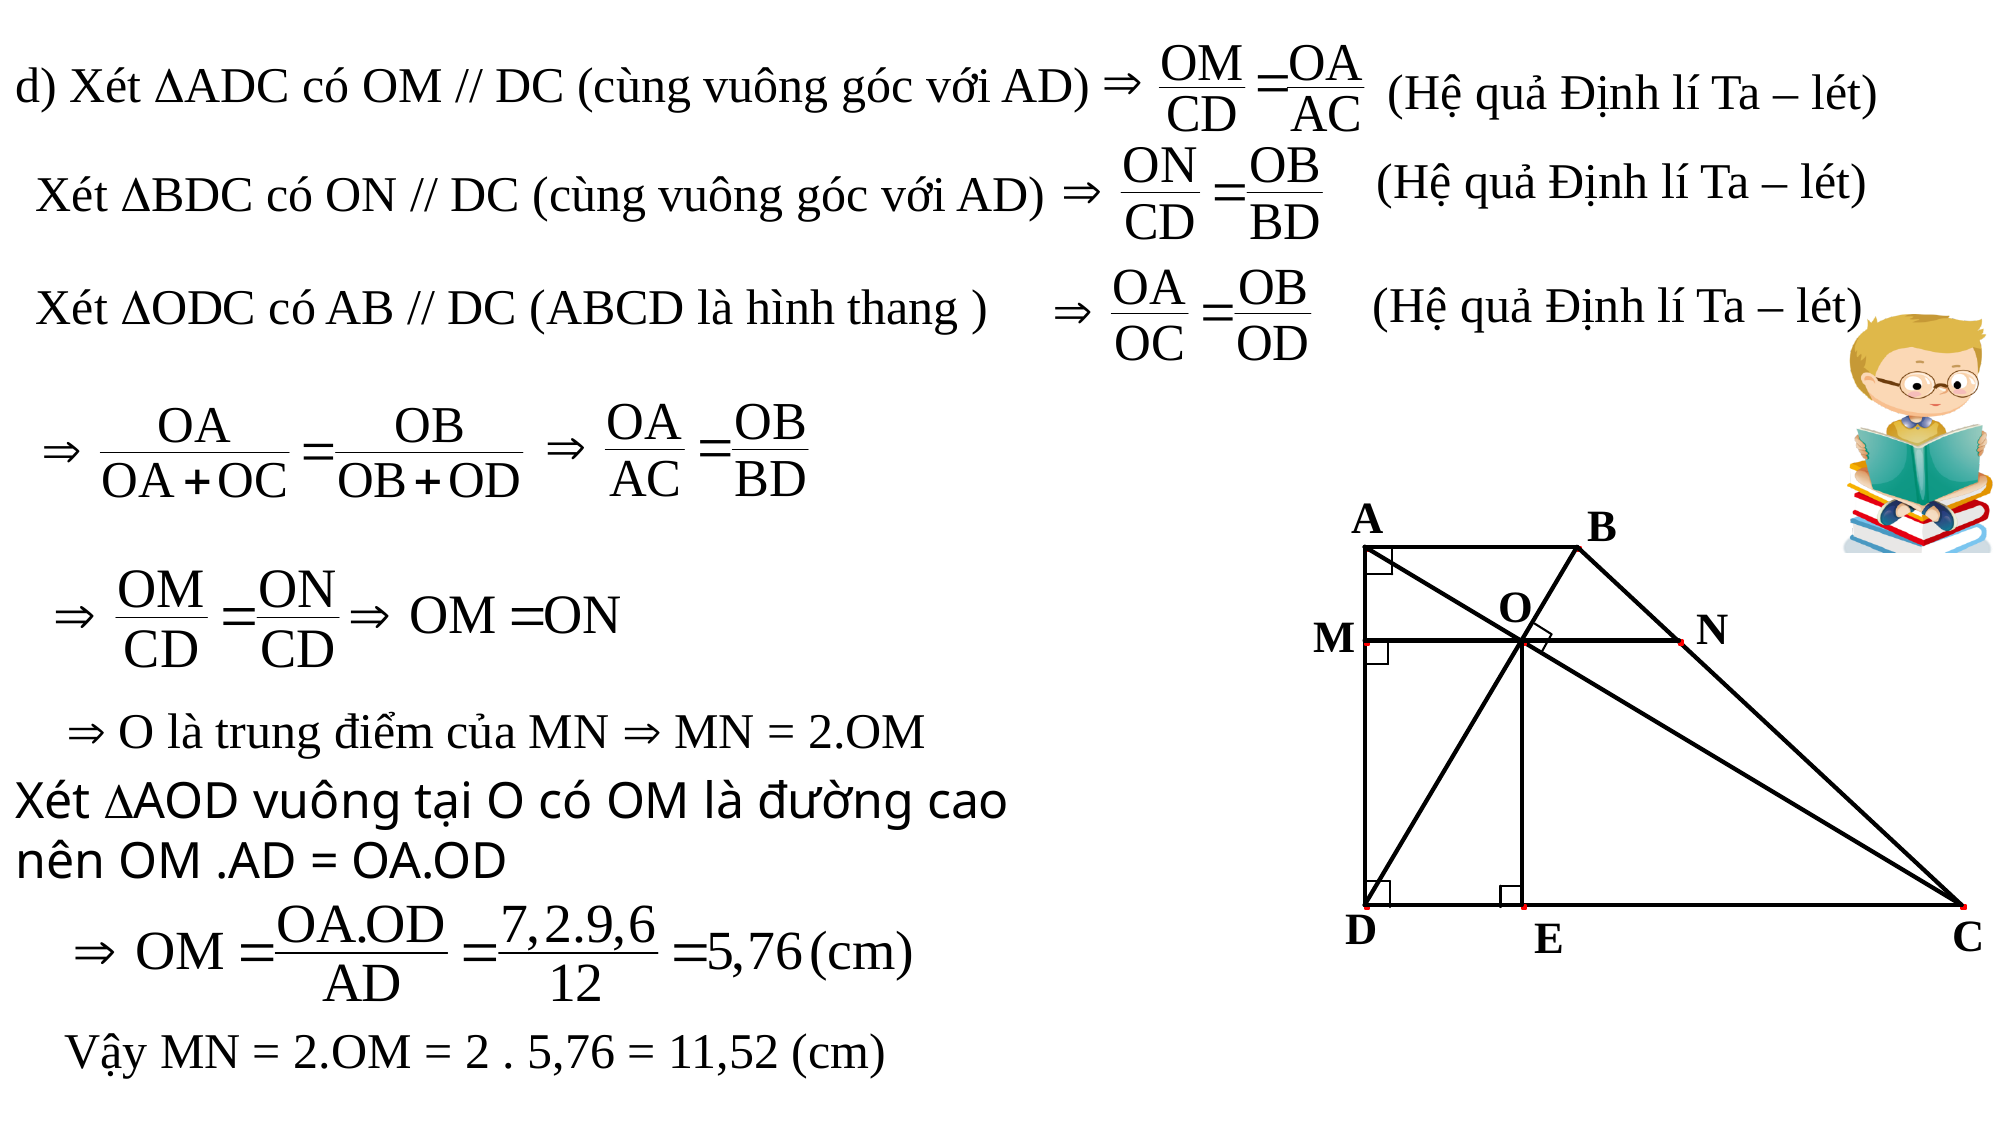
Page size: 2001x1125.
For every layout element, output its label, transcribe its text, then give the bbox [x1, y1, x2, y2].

text_box Xét AOD vuông tại O có OM là đường cao nên OM .AD = OA.OD [0, 761, 1038, 897]
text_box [1099, 37, 1371, 138]
text_box (Hệ quả Định lí Ta – lét) [1361, 141, 1883, 217]
text_box Xét BDC có ON // DC (cùng vuông góc với AD) [20, 154, 1057, 229]
picture [1290, 314, 2001, 969]
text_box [1048, 262, 1318, 367]
text_box Xét ODC có AB // DC (ABCD là hình thang ) [20, 267, 1045, 343]
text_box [541, 396, 815, 504]
text_box (Hệ quả Định lí Ta – lét) [1358, 265, 1879, 340]
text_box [68, 898, 922, 1009]
text_box (Hệ quả Định lí Ta – lét) [1373, 51, 1894, 127]
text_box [37, 401, 530, 505]
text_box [1057, 140, 1329, 247]
text_box d) Xét ADC có OM // DC (cùng vuông góc với AD) [0, 44, 1099, 120]
text_box  O là trung điểm của MN  MN = 2.OM [51, 691, 942, 766]
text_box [49, 562, 629, 675]
text_box Vậy MN = 2.OM = 2 . 5,76 = 11,52 (cm) [49, 1010, 941, 1086]
